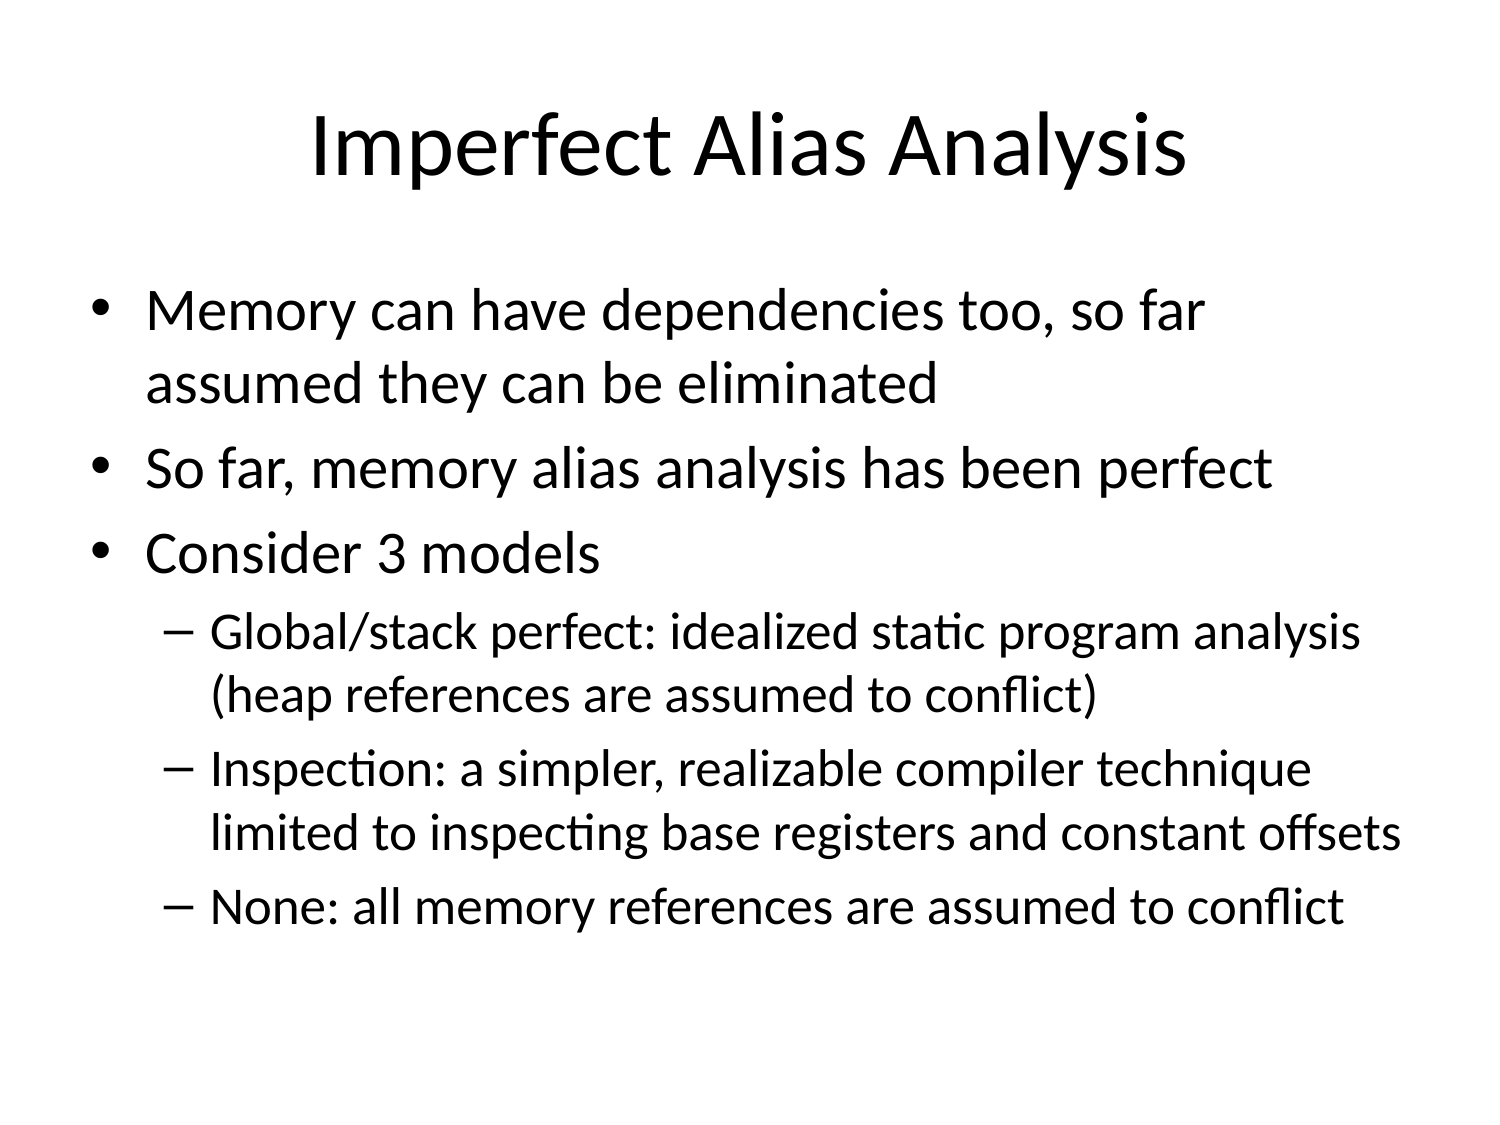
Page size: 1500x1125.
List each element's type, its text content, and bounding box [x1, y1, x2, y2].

list Memory can have dependencies too, so far assumed they can be eliminated So far, memory alias analysis has been perfect Consider 3 models Global/stack perfect: idealized static program analysis (heap references are assumed to conflict) Inspection: a simpler, realizable compiler technique limited to inspecting base registers and constant offsets None: all memory references are assumed to conflict [75, 262, 1425, 1005]
title Imperfect Alias Analysis [75, 45, 1425, 233]
